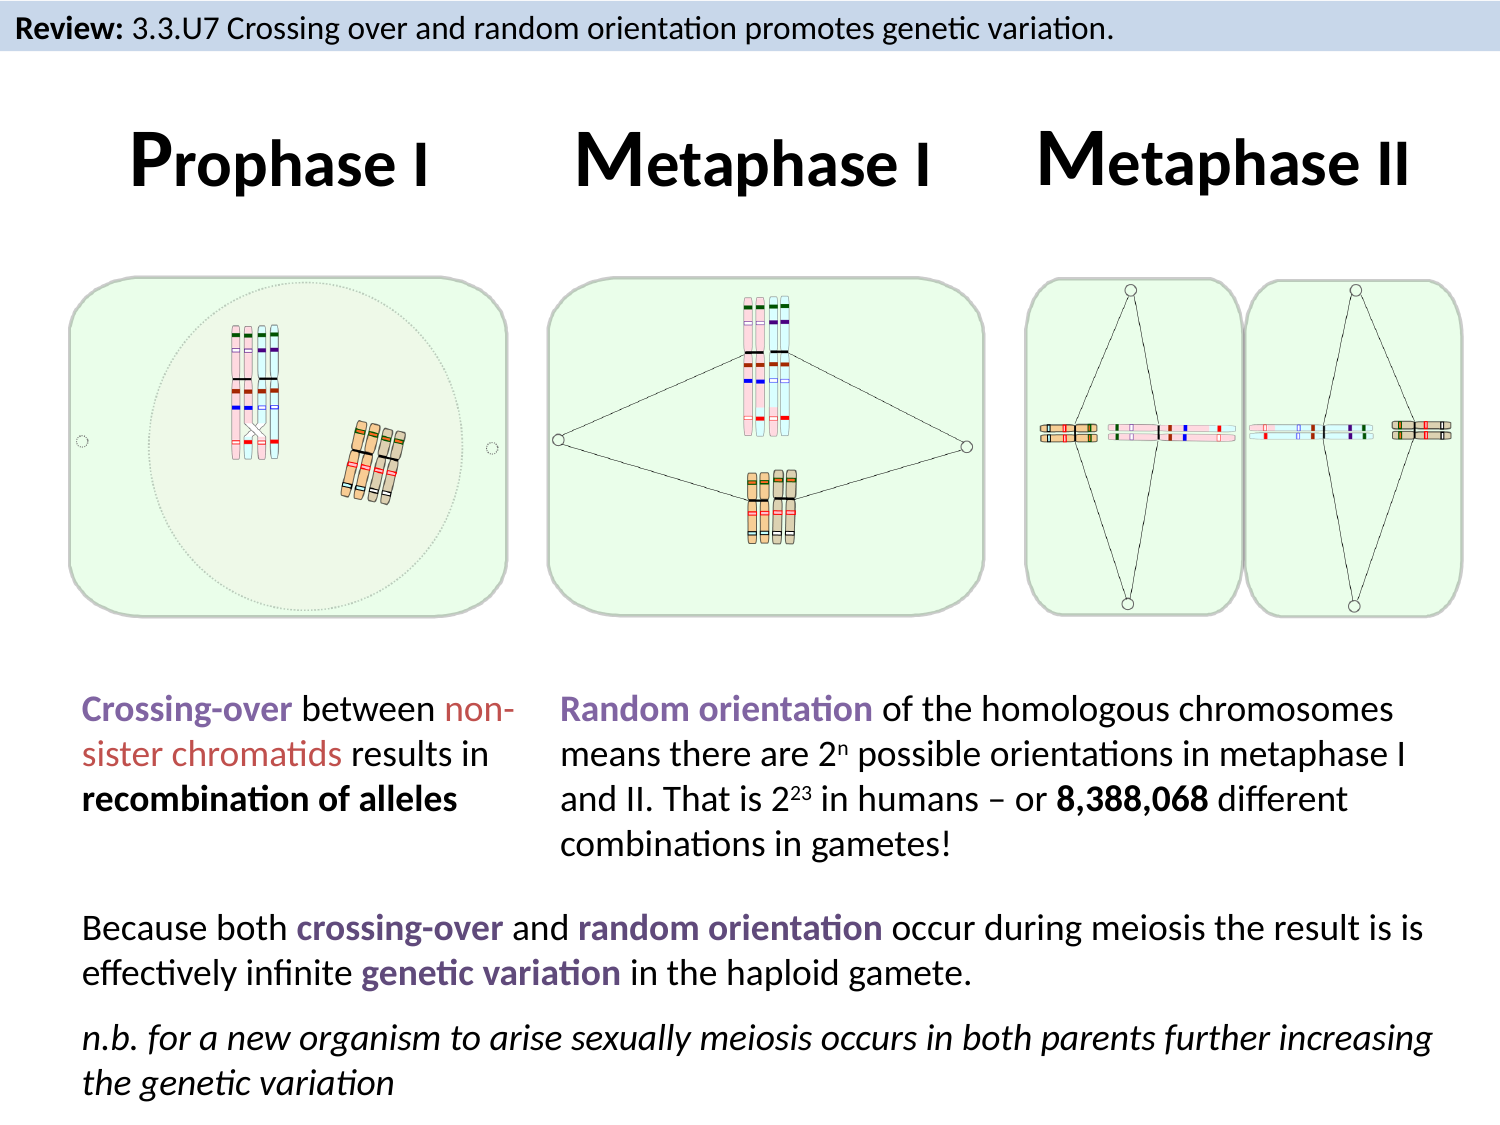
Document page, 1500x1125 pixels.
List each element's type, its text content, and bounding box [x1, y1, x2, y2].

text_box Metaphase II [1020, 95, 1466, 274]
text_box Review: 3.3.U7 Crossing over and random orientation promotes genetic variation. [0, 0, 1500, 52]
picture [66, 274, 510, 619]
text_box n.b. for a new organism to arise sexually meiosis occurs in both parents further increasing the genetic variation [67, 1005, 1466, 1111]
text_box Random orientation of the homologous chromosomes means there are 2n possible orientations in metaphase I and II. That is 223 in humans – or 8,388,068 different combinations in gametes! [545, 676, 1466, 871]
picture [544, 274, 988, 619]
text_box Metaphase I [558, 95, 975, 273]
picture [1020, 274, 1466, 619]
text_box Because both crossing-over and random orientation occur during meiosis the result is is effectively infinite genetic variation in the haploid gamete. [67, 895, 1466, 1001]
text_box Prophase I [114, 95, 468, 273]
text_box Crossing-over between non-sister chromatids results in recombination of alleles [67, 676, 540, 826]
